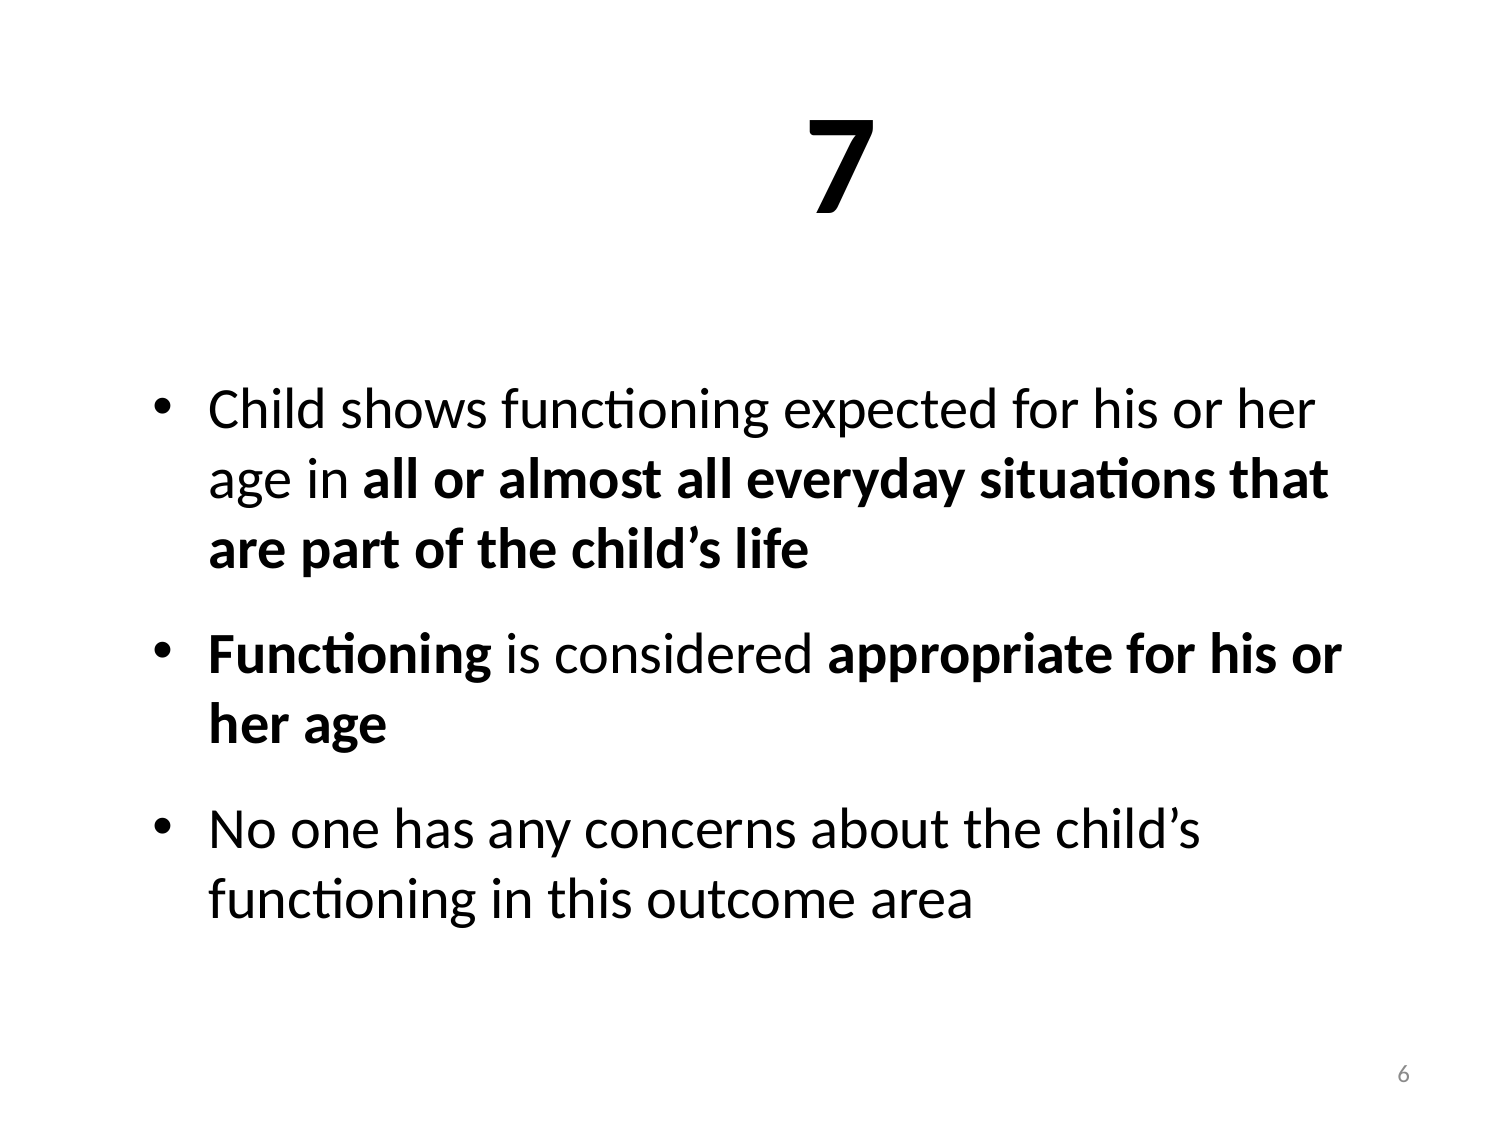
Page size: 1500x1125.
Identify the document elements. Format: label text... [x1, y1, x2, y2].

title 7 [237, 62, 1444, 250]
slide_number 6 [1074, 1042, 1425, 1103]
list Child shows functioning expected for his or her age in all or almost all everyday situations that are part of the child’s life Functioning is considered appropriate for his or her age No one has any concerns about the child’s functioning in this outcome area [137, 362, 1375, 988]
